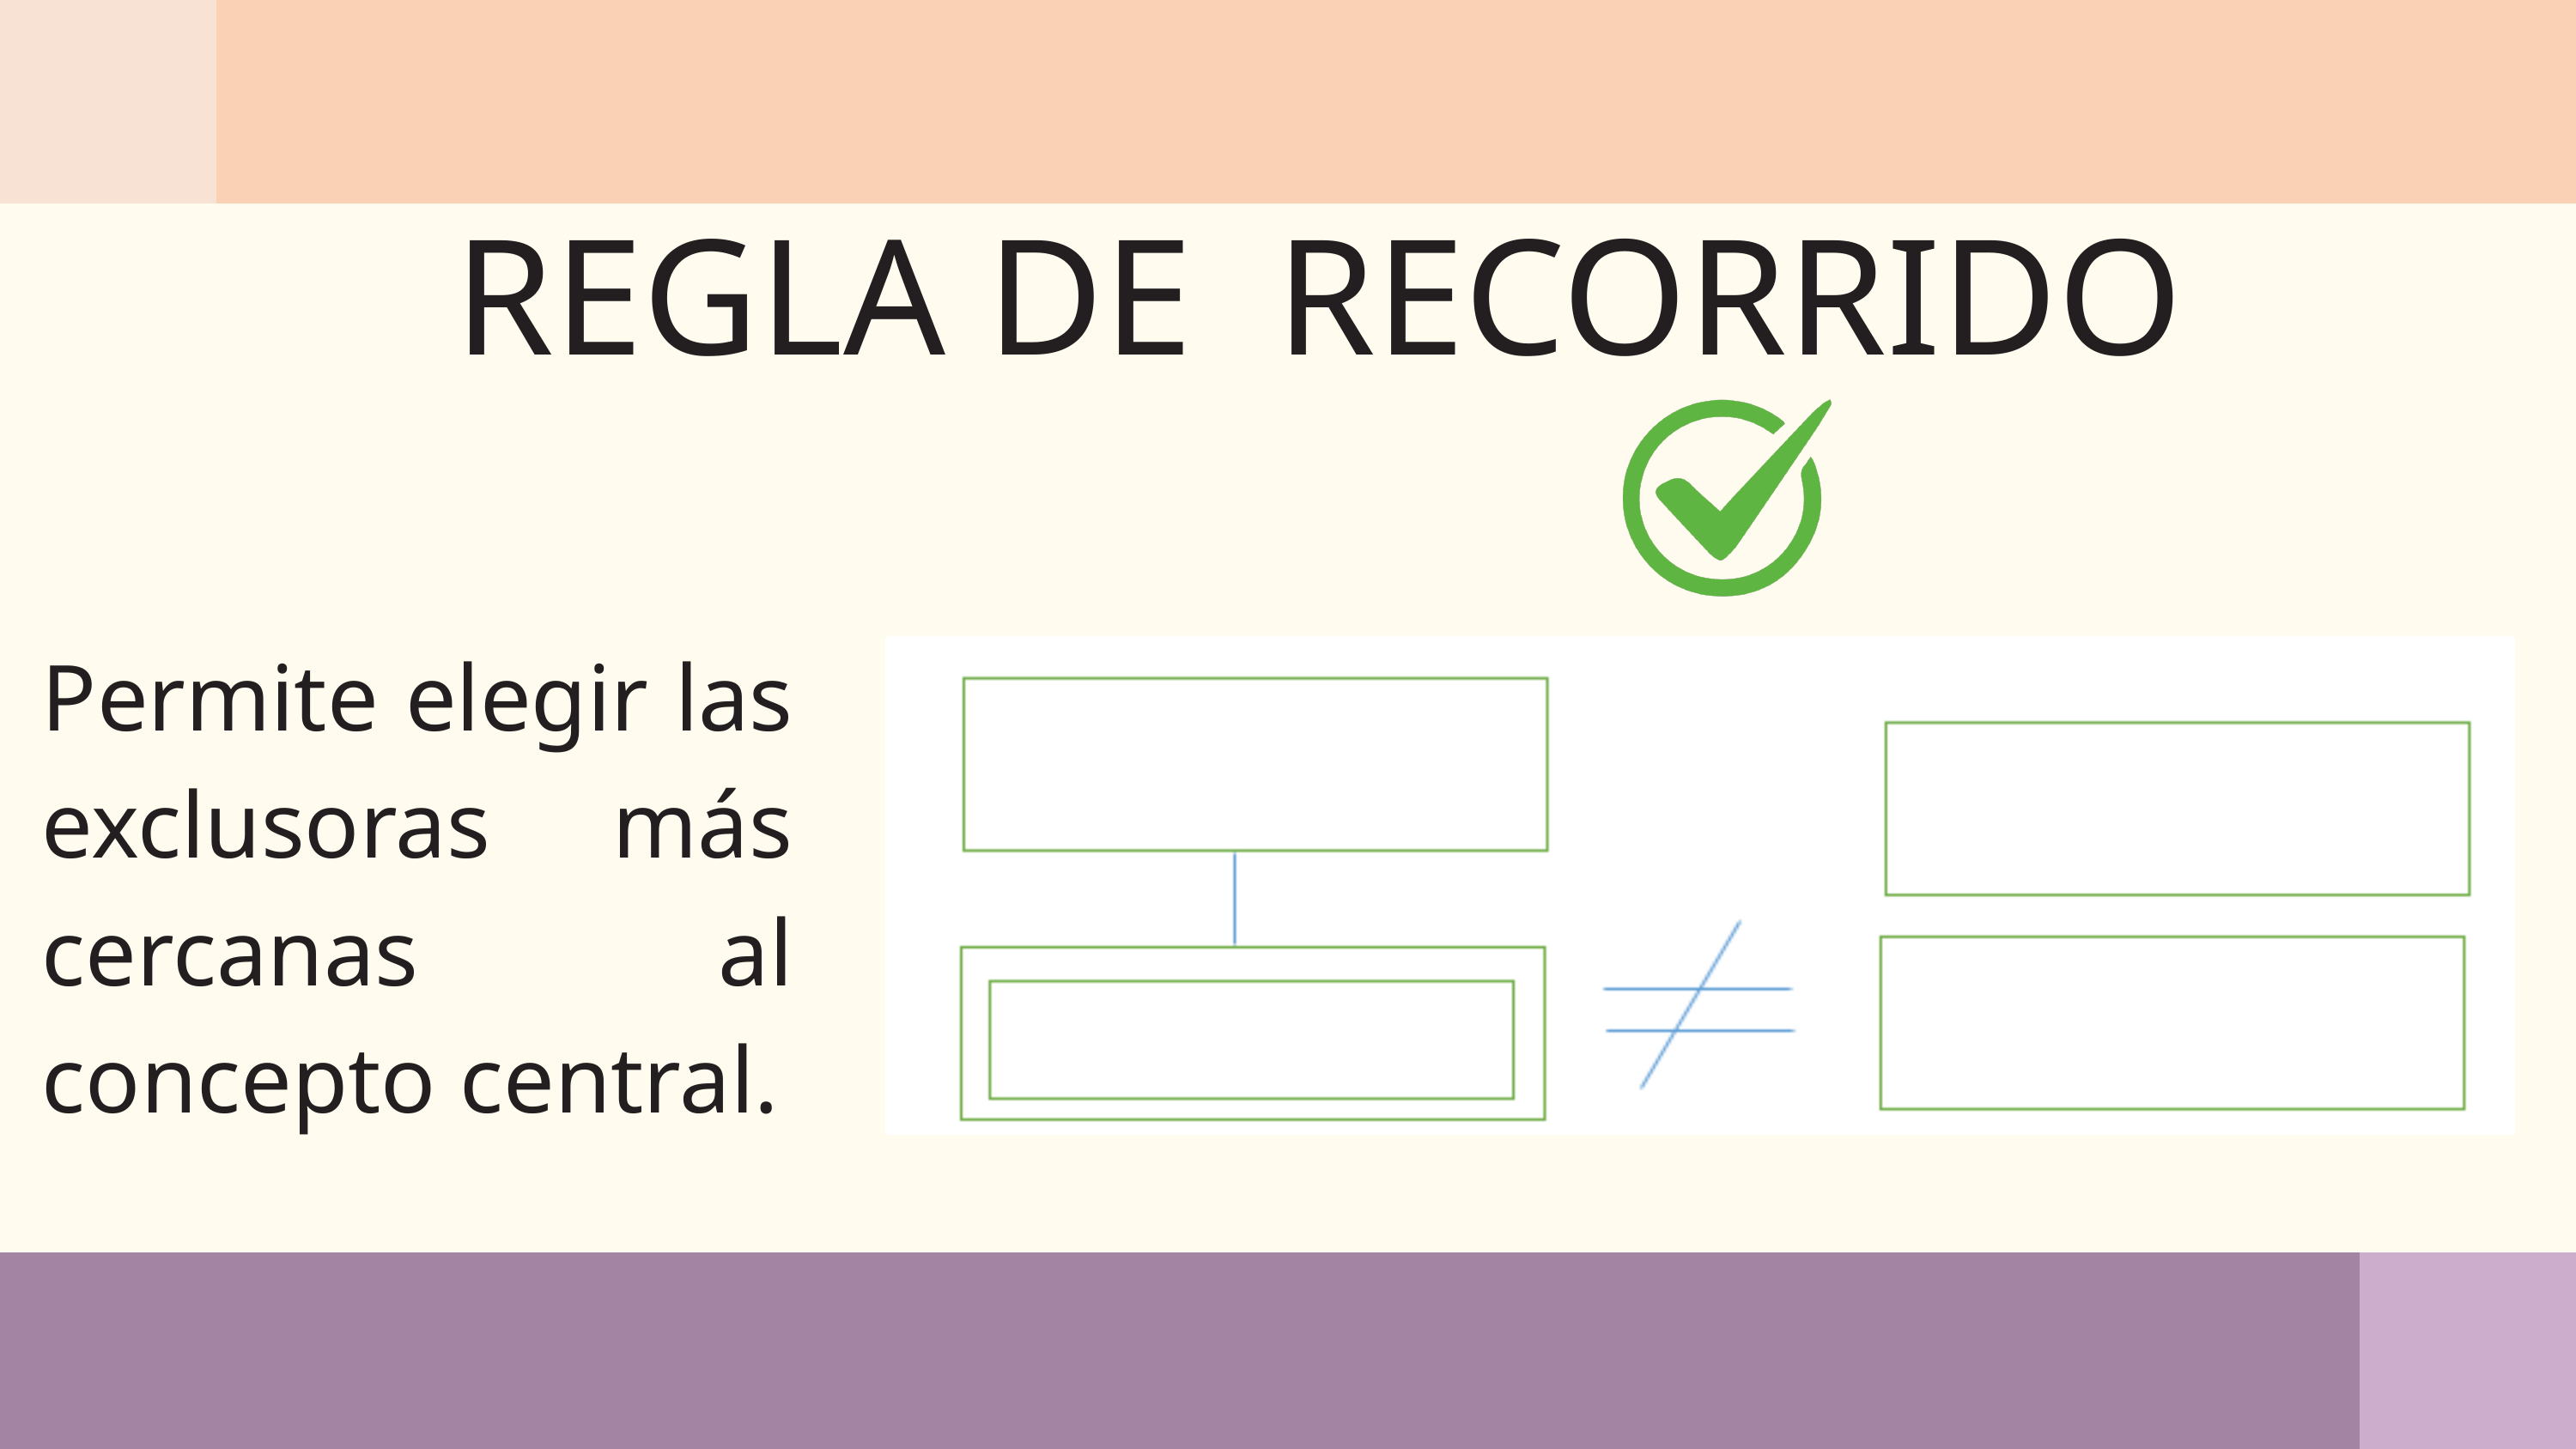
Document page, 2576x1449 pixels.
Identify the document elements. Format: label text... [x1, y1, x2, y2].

text_box [1613, 396, 1832, 598]
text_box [1137, 52, 1252, 1449]
text_box REGLA DE RECORRIDO [144, 231, 1132, 387]
text_box Permite elegir las exclusoras más cercanas al concepto central. [42, 621, 793, 1131]
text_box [2359, 1252, 2576, 1449]
text_box [884, 636, 1132, 1135]
text_box REGLA DE RECORRIDO [1503, 231, 2494, 387]
text_box [1503, 636, 2516, 1135]
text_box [1258, 0, 1497, 1449]
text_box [0, 0, 217, 203]
